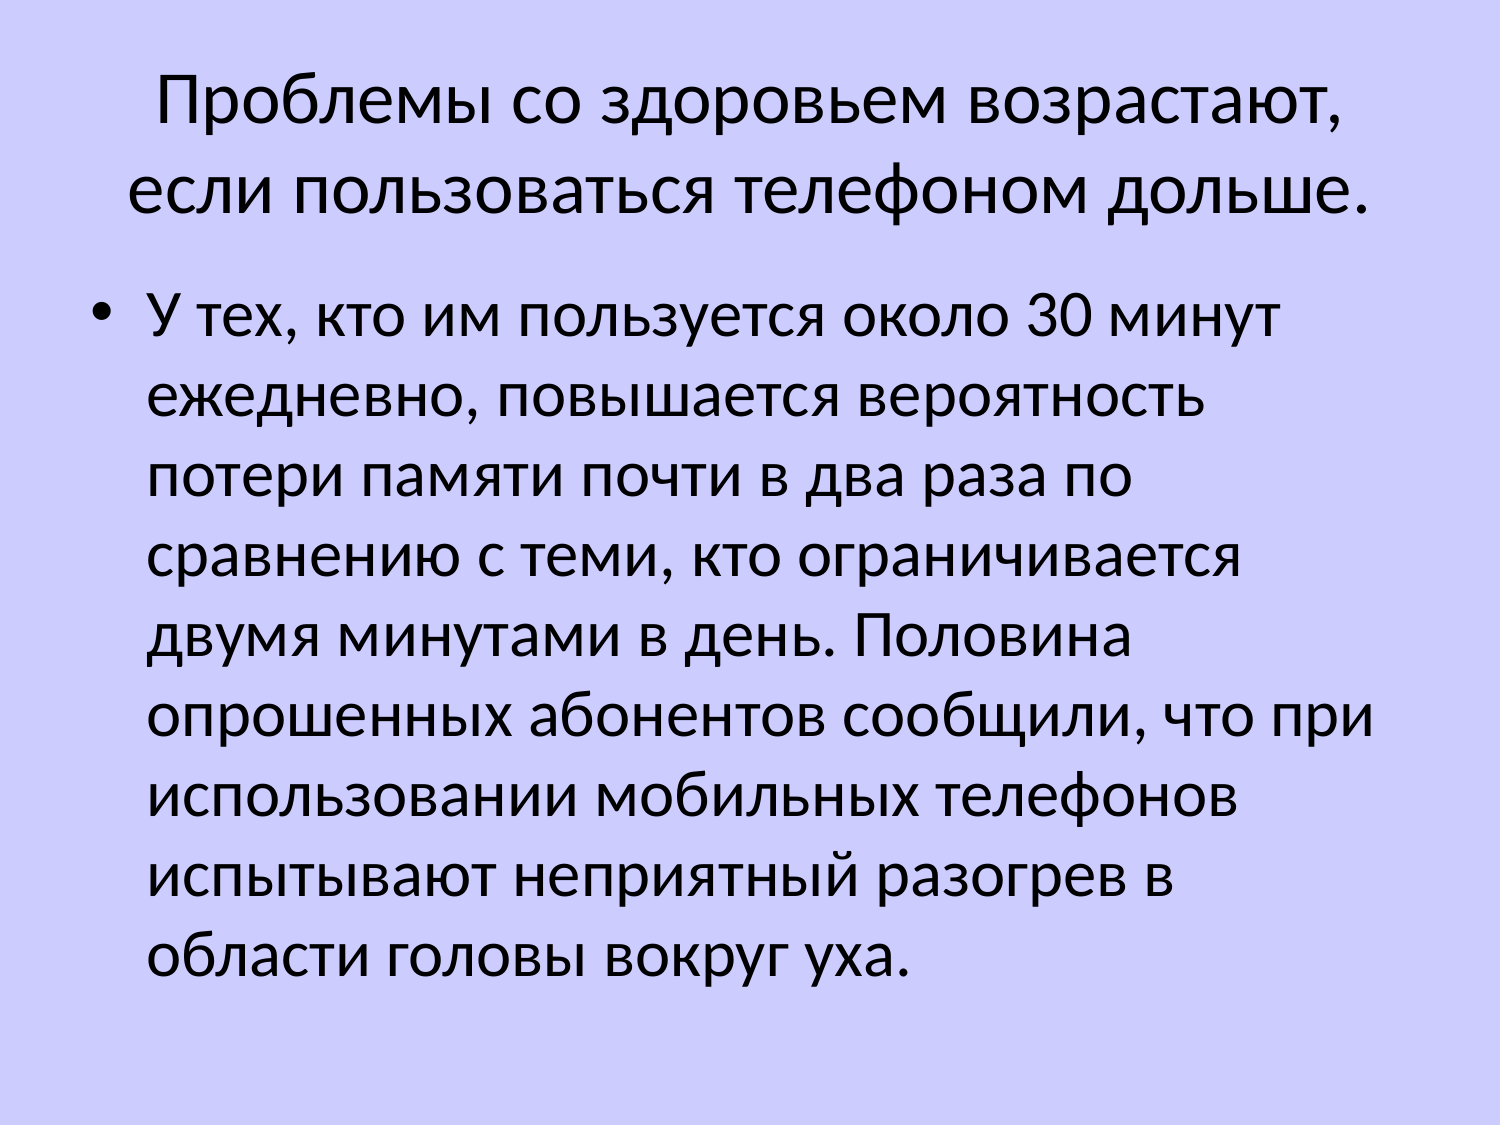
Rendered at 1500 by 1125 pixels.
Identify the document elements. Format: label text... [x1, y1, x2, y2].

title Проблемы со здоровьем возрастают, если пользоваться телефоном дольше. [75, 45, 1425, 233]
list У тех, кто им пользуется около 30 минут ежедневно, повышается вероятность потери памяти почти в два раза по сравнению с теми, кто ограничивается двумя минутами в день. Половина опрошенных абонентов сообщили, что при использовании мобильных телефонов испытывают неприятный разогрев в области головы вокруг уха. [75, 262, 1425, 1005]
